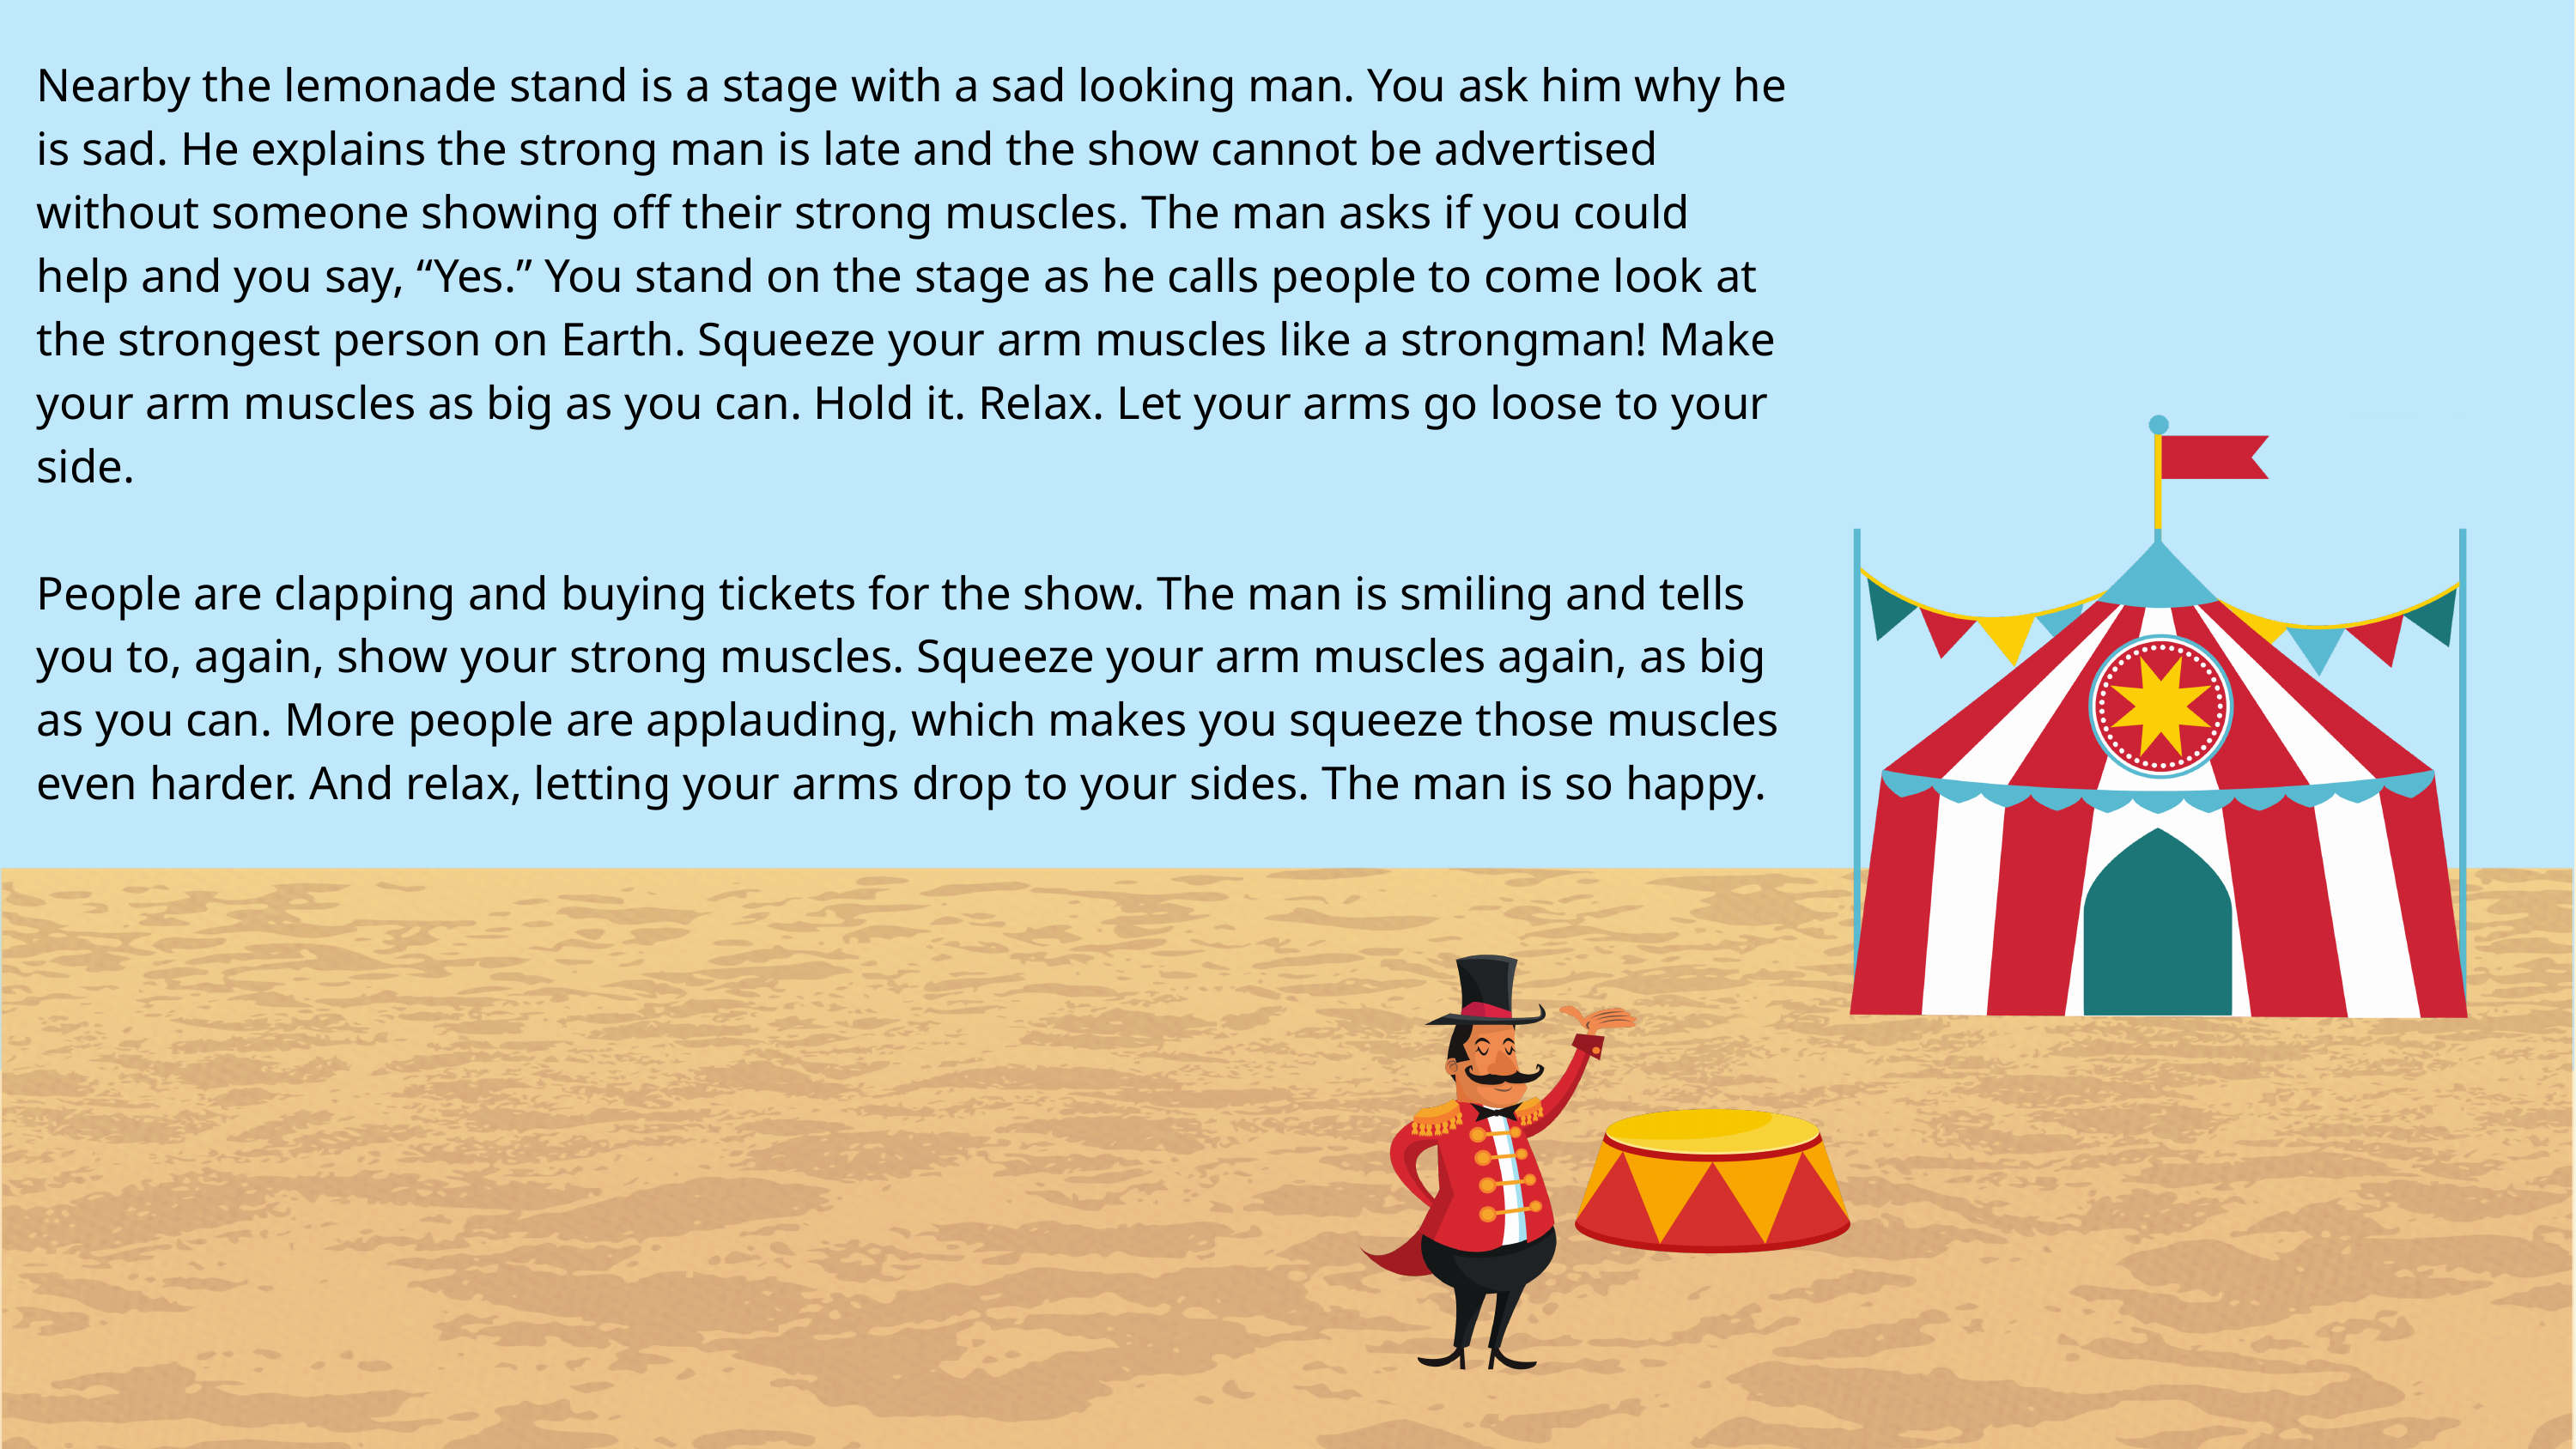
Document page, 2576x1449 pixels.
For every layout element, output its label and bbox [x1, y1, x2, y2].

text_box [0, 0, 2575, 861]
picture [0, 415, 2576, 1449]
